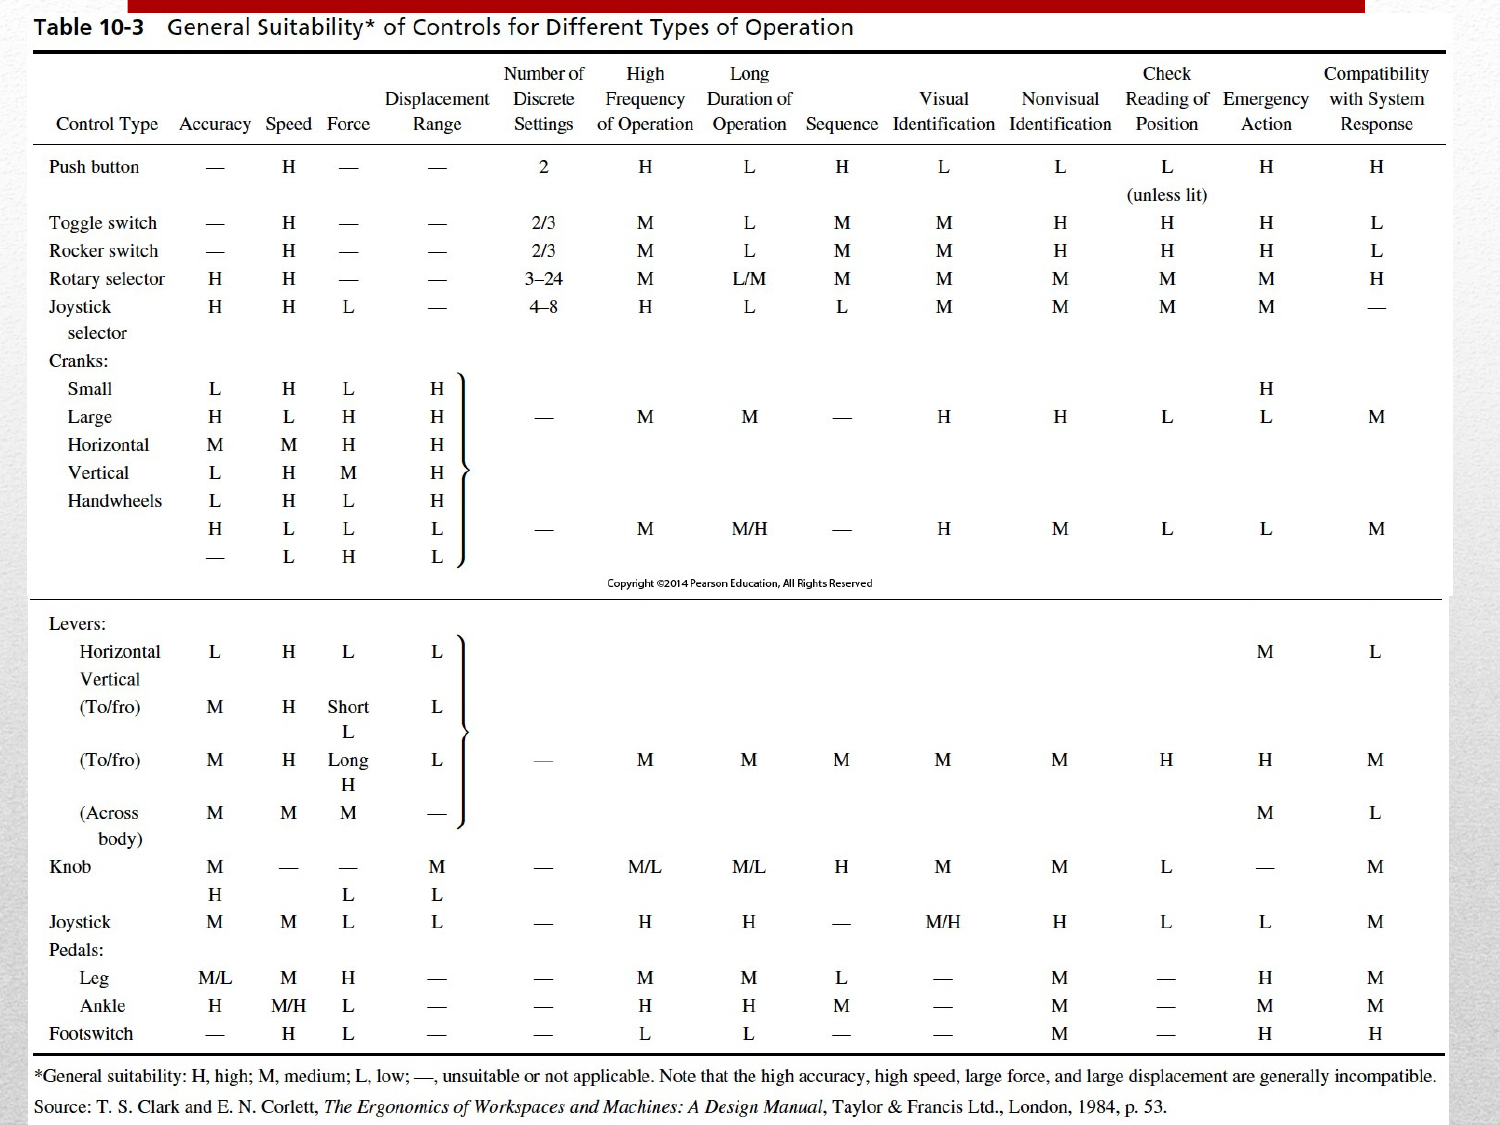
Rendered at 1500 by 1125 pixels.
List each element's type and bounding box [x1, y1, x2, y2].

text_box [26, 13, 1453, 1125]
